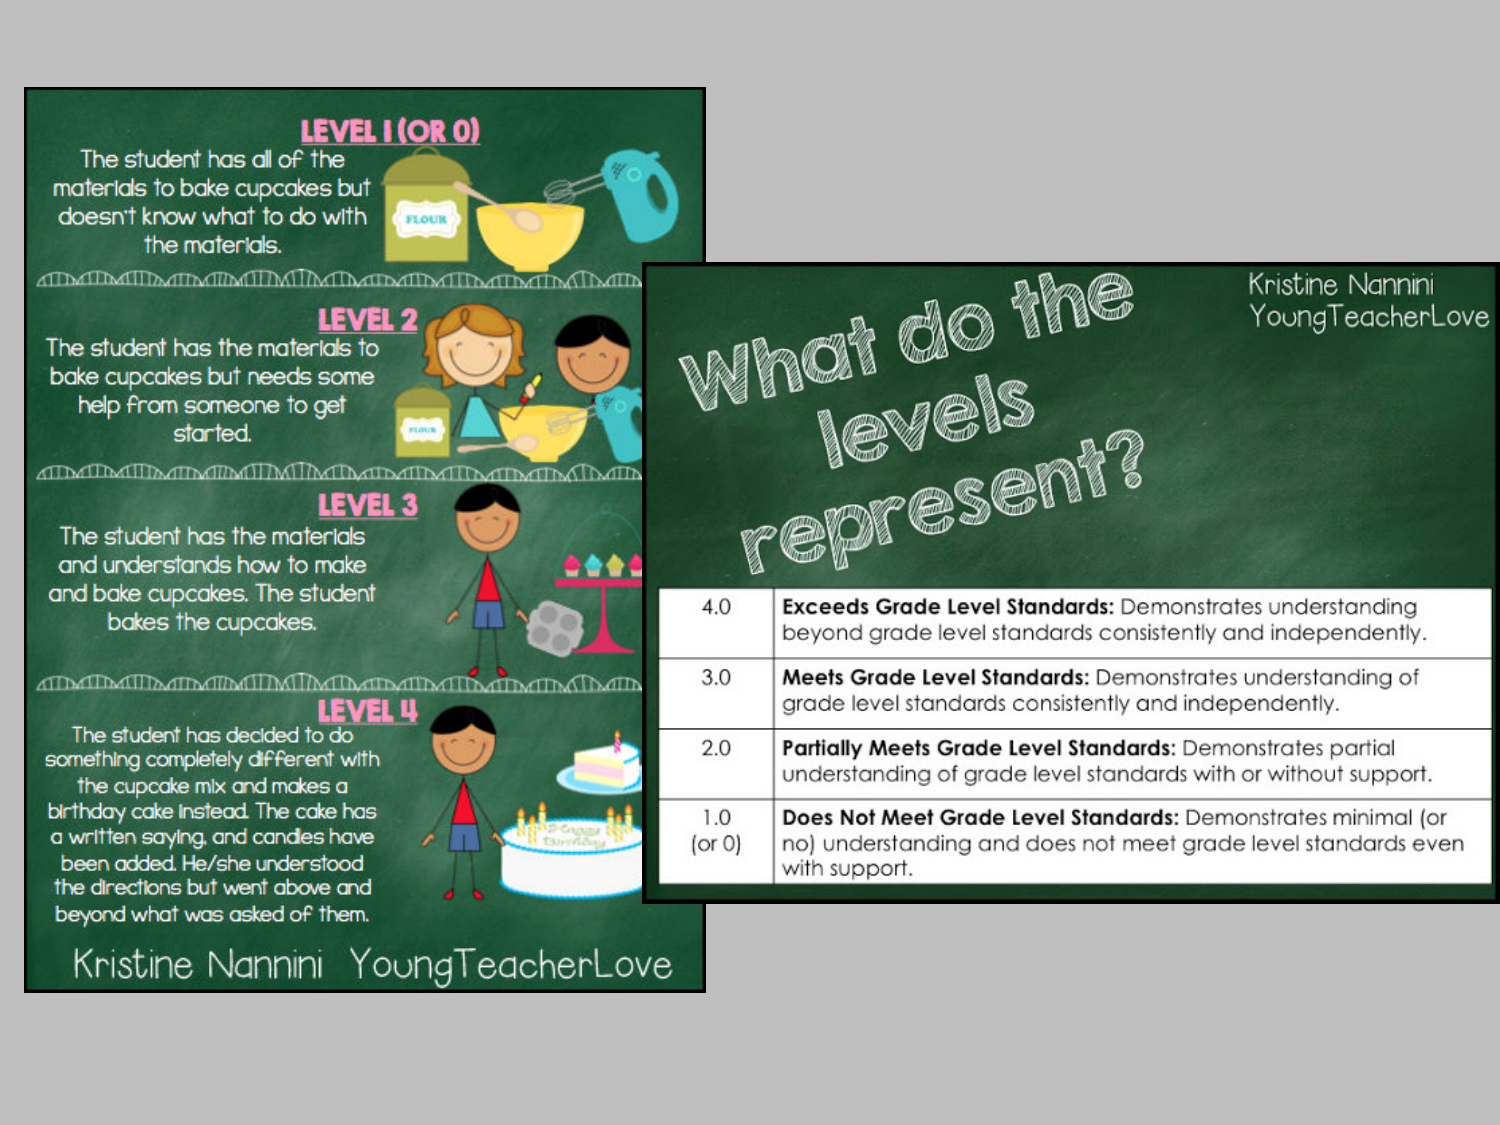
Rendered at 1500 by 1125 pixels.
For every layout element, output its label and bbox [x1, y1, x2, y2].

list [642, 262, 1500, 905]
list [24, 87, 706, 993]
